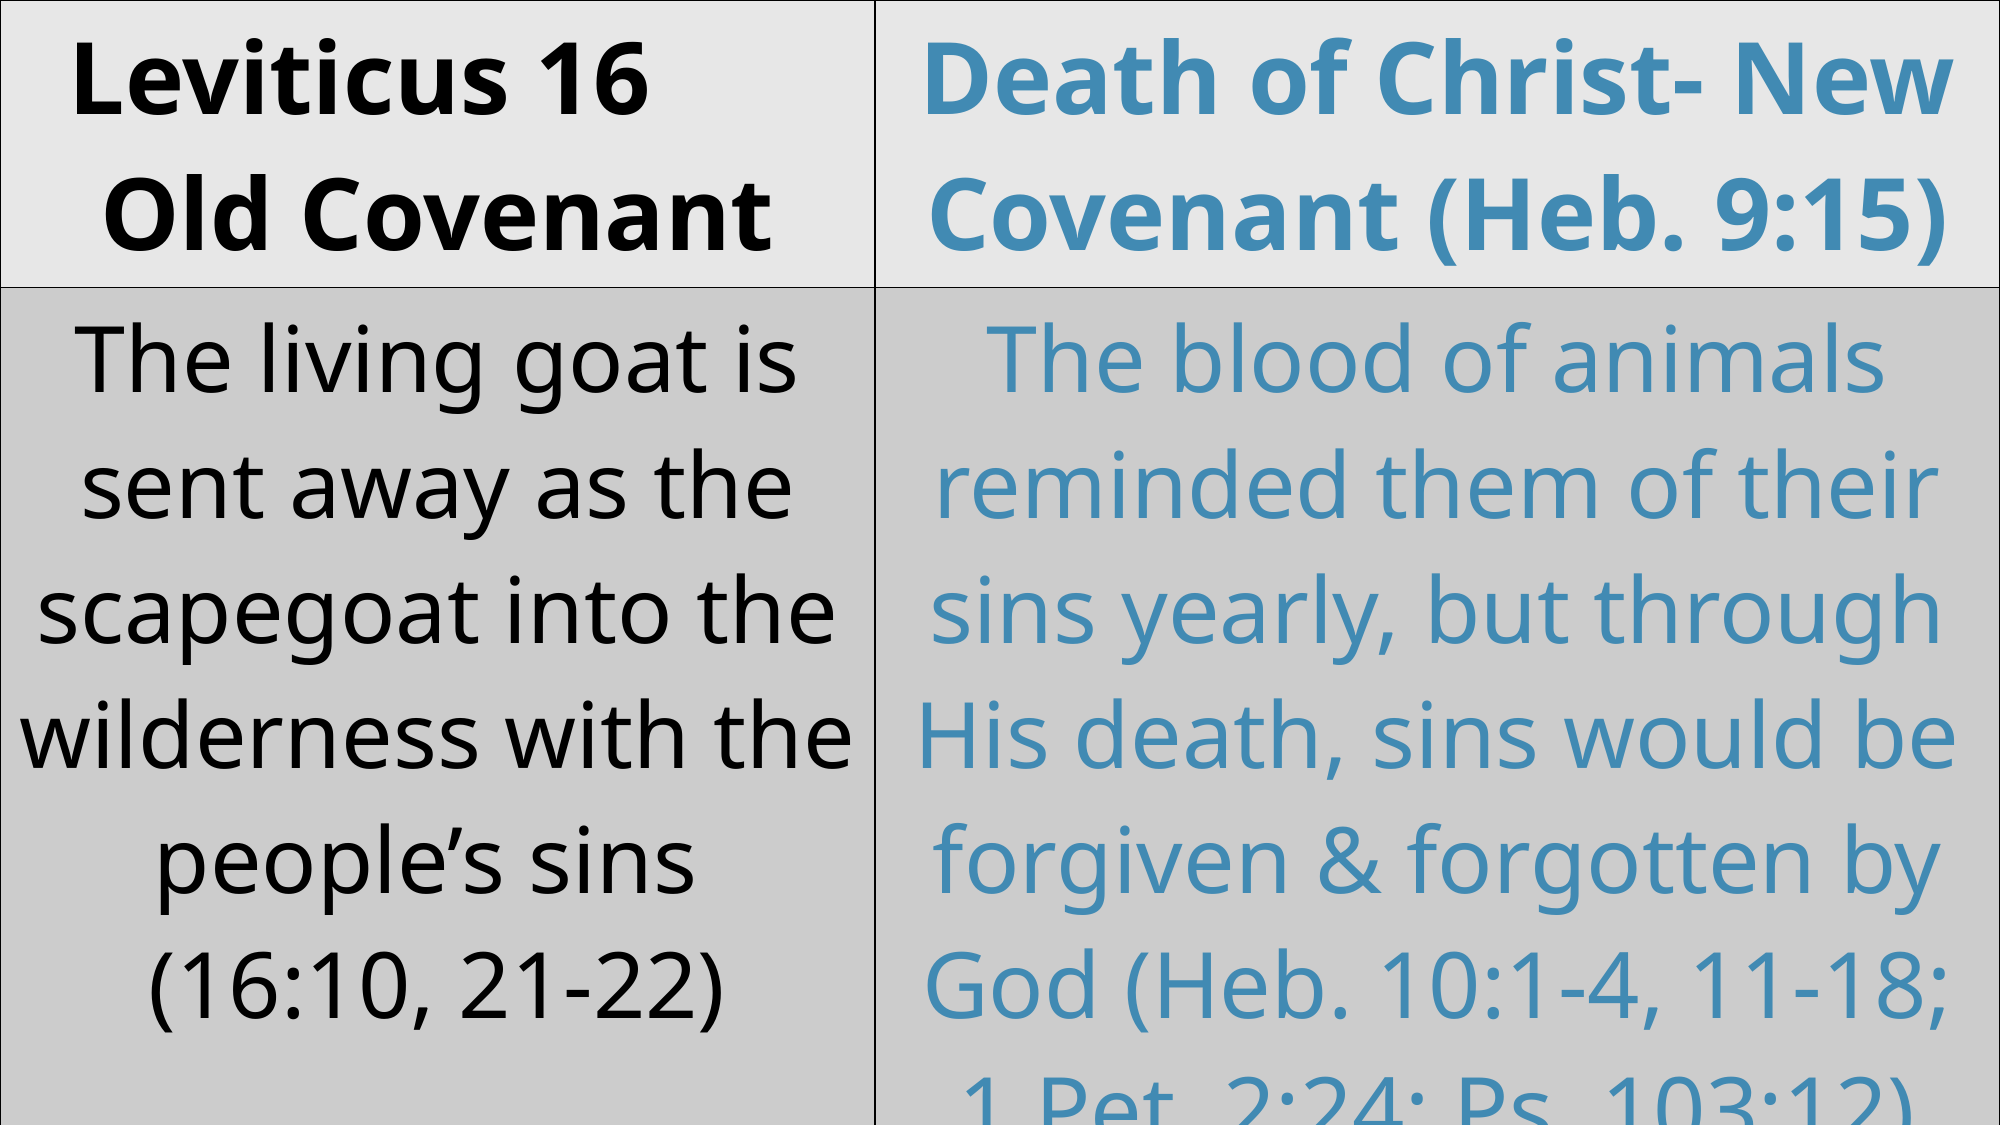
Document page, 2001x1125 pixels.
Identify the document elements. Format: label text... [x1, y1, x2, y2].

table_header Leviticus 16 Old Covenant [1, 1, 874, 287]
table_cell The blood of animals reminded them of their sins yearly, but through His death, sins would be forgiven & forgotten by God (Heb. 10:1-4, 11-18; 1 Pet. 2:24; Ps. 103:12) [876, 288, 1999, 1125]
table_cell The living goat is sent away as the scapegoat into the wilderness with the people’s sins (16:10, 21-22) [1, 288, 874, 1125]
table_header Death of Christ- New Covenant (Heb. 9:15) [876, 1, 1999, 287]
